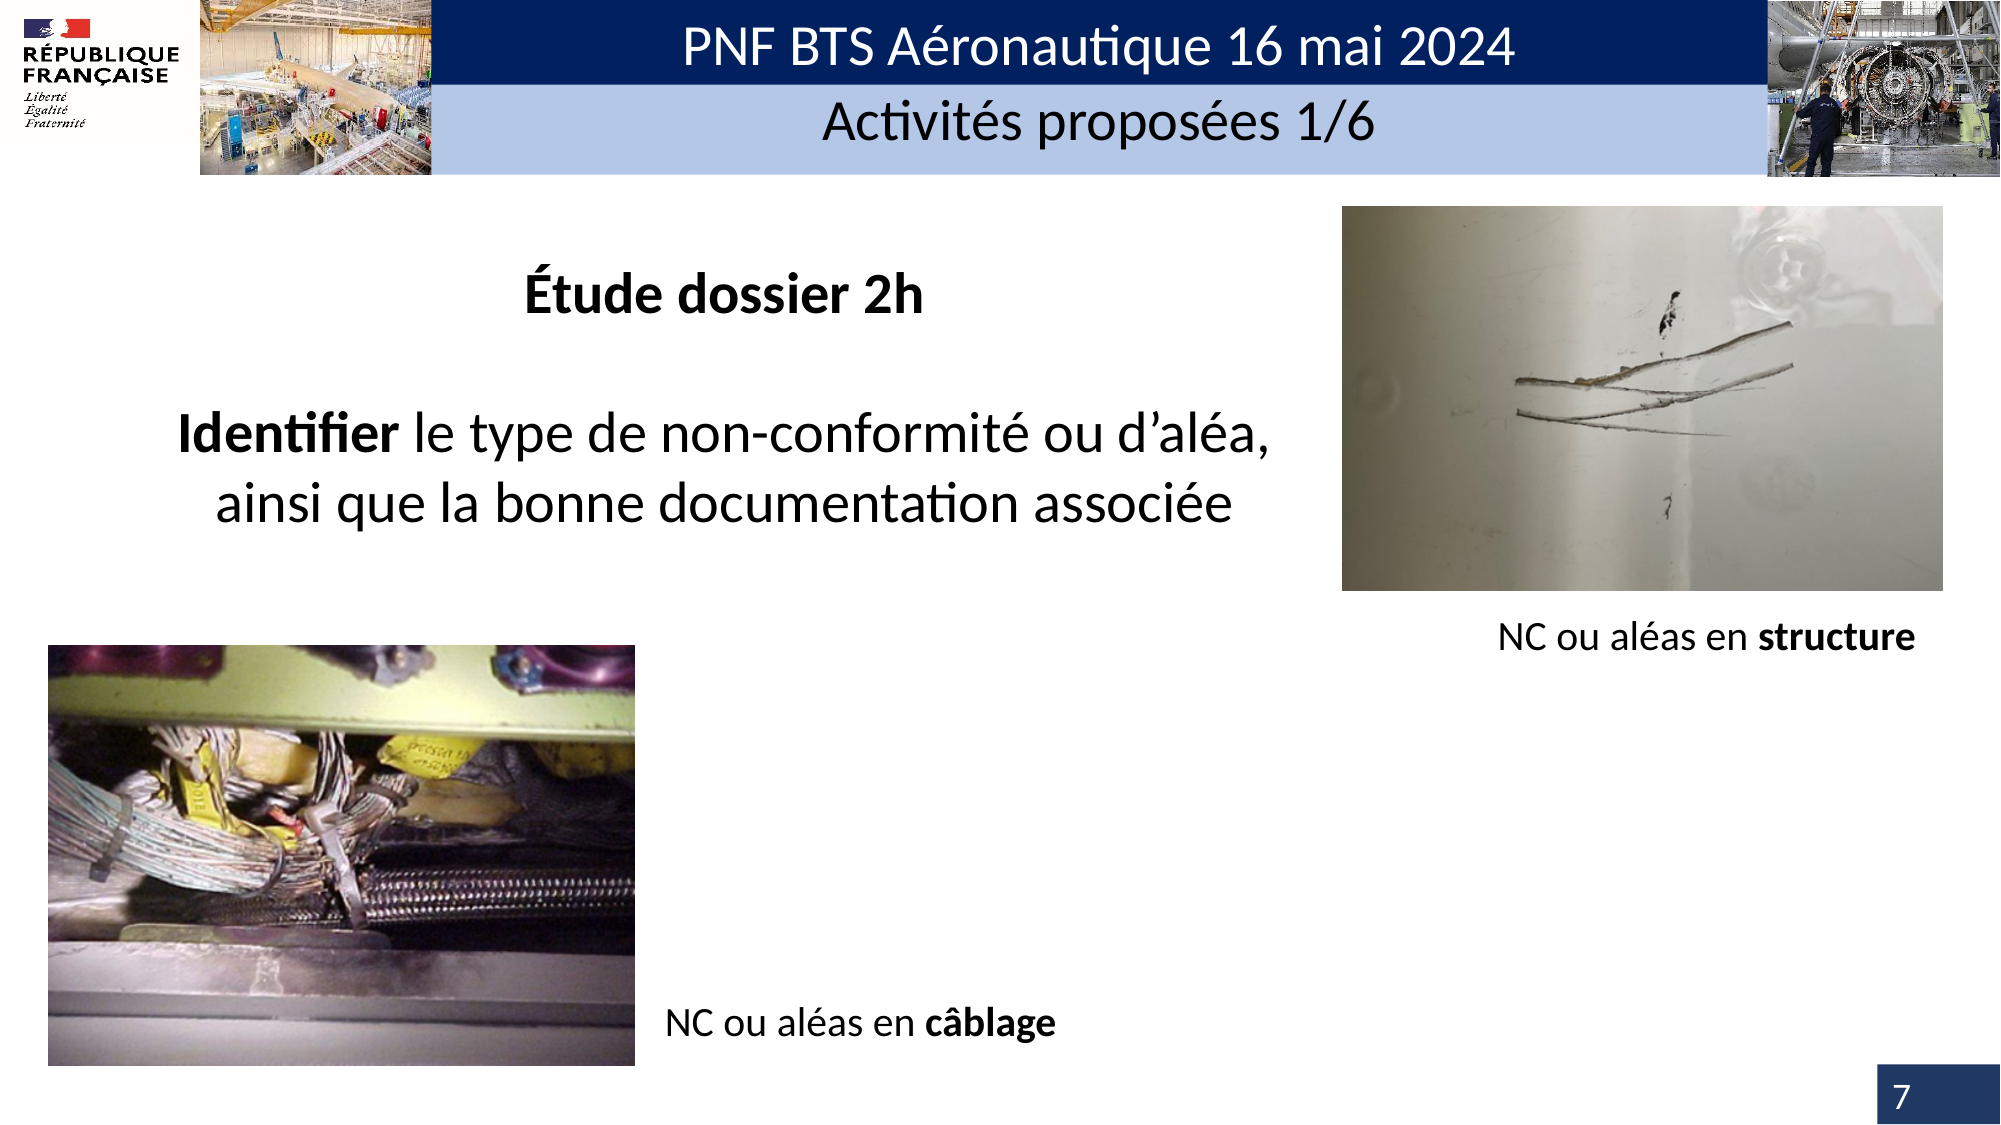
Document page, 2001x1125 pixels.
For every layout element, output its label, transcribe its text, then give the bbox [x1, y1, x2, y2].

picture [48, 645, 635, 1066]
picture [1767, 1, 2000, 177]
text_box Étude dossier 2h Identifier le type de non-conformité ou d’aléa, ainsi que la bonne documentation associée [76, 247, 1342, 587]
text_box NC ou aléas en structure [1482, 601, 1943, 712]
text_box PNF BTS Aéronautique 16 mai 2024 [431, 0, 1768, 85]
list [1342, 206, 1943, 591]
list Activités proposées 1/6 [431, 85, 1768, 175]
text_box NC ou aléas en câblage [650, 986, 1148, 1097]
picture [0, 0, 431, 175]
